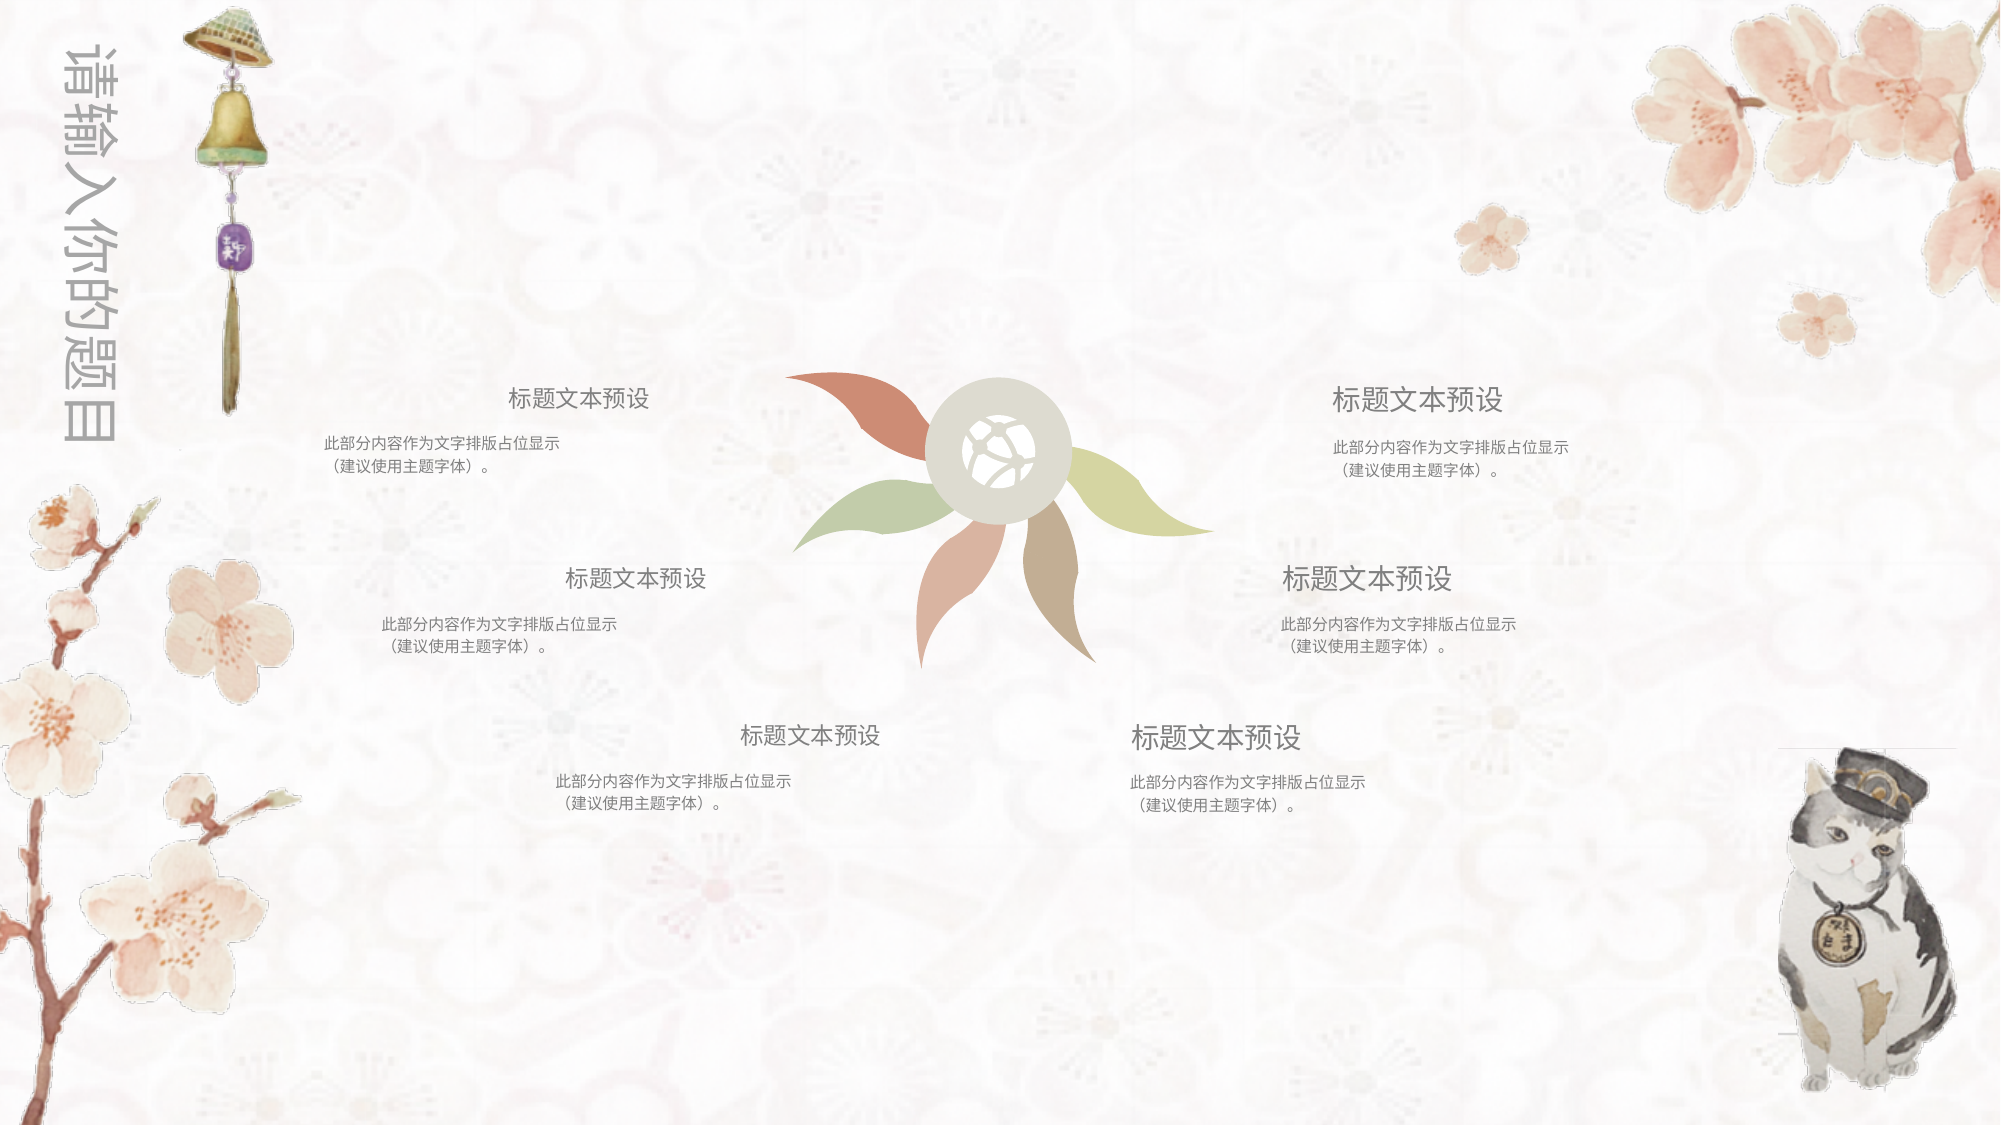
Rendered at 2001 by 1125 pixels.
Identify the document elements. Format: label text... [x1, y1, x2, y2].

text_box 标题文本预设 [561, 559, 720, 597]
text_box 标题文本预设 [736, 716, 894, 754]
text_box 标题文本预设 [504, 379, 663, 416]
text_box 此部分内容作为文字排版占位显示 （建议使用主题字体）。 [1276, 606, 1621, 661]
text_box 标题文本预设 [1277, 556, 1436, 600]
text_box 此部分内容作为文字排版占位显示 （建议使用主题字体）。 [377, 606, 721, 661]
text_box 此部分内容作为文字排版占位显示 （建议使用主题字体）。 [1125, 765, 1470, 819]
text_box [782, 371, 1218, 673]
picture [0, 0, 2001, 1125]
text_box 标题文本预设 [1126, 715, 1285, 759]
text_box 请输入你的题目 [34, 28, 136, 456]
text_box 此部分内容作为文字排版占位显示 （建议使用主题字体）。 [551, 763, 896, 818]
text_box 此部分内容作为文字排版占位显示 （建议使用主题字体）。 [319, 425, 664, 480]
text_box 标题文本预设 [1328, 377, 1487, 421]
text_box 此部分内容作为文字排版占位显示 （建议使用主题字体）。 [1328, 429, 1670, 484]
